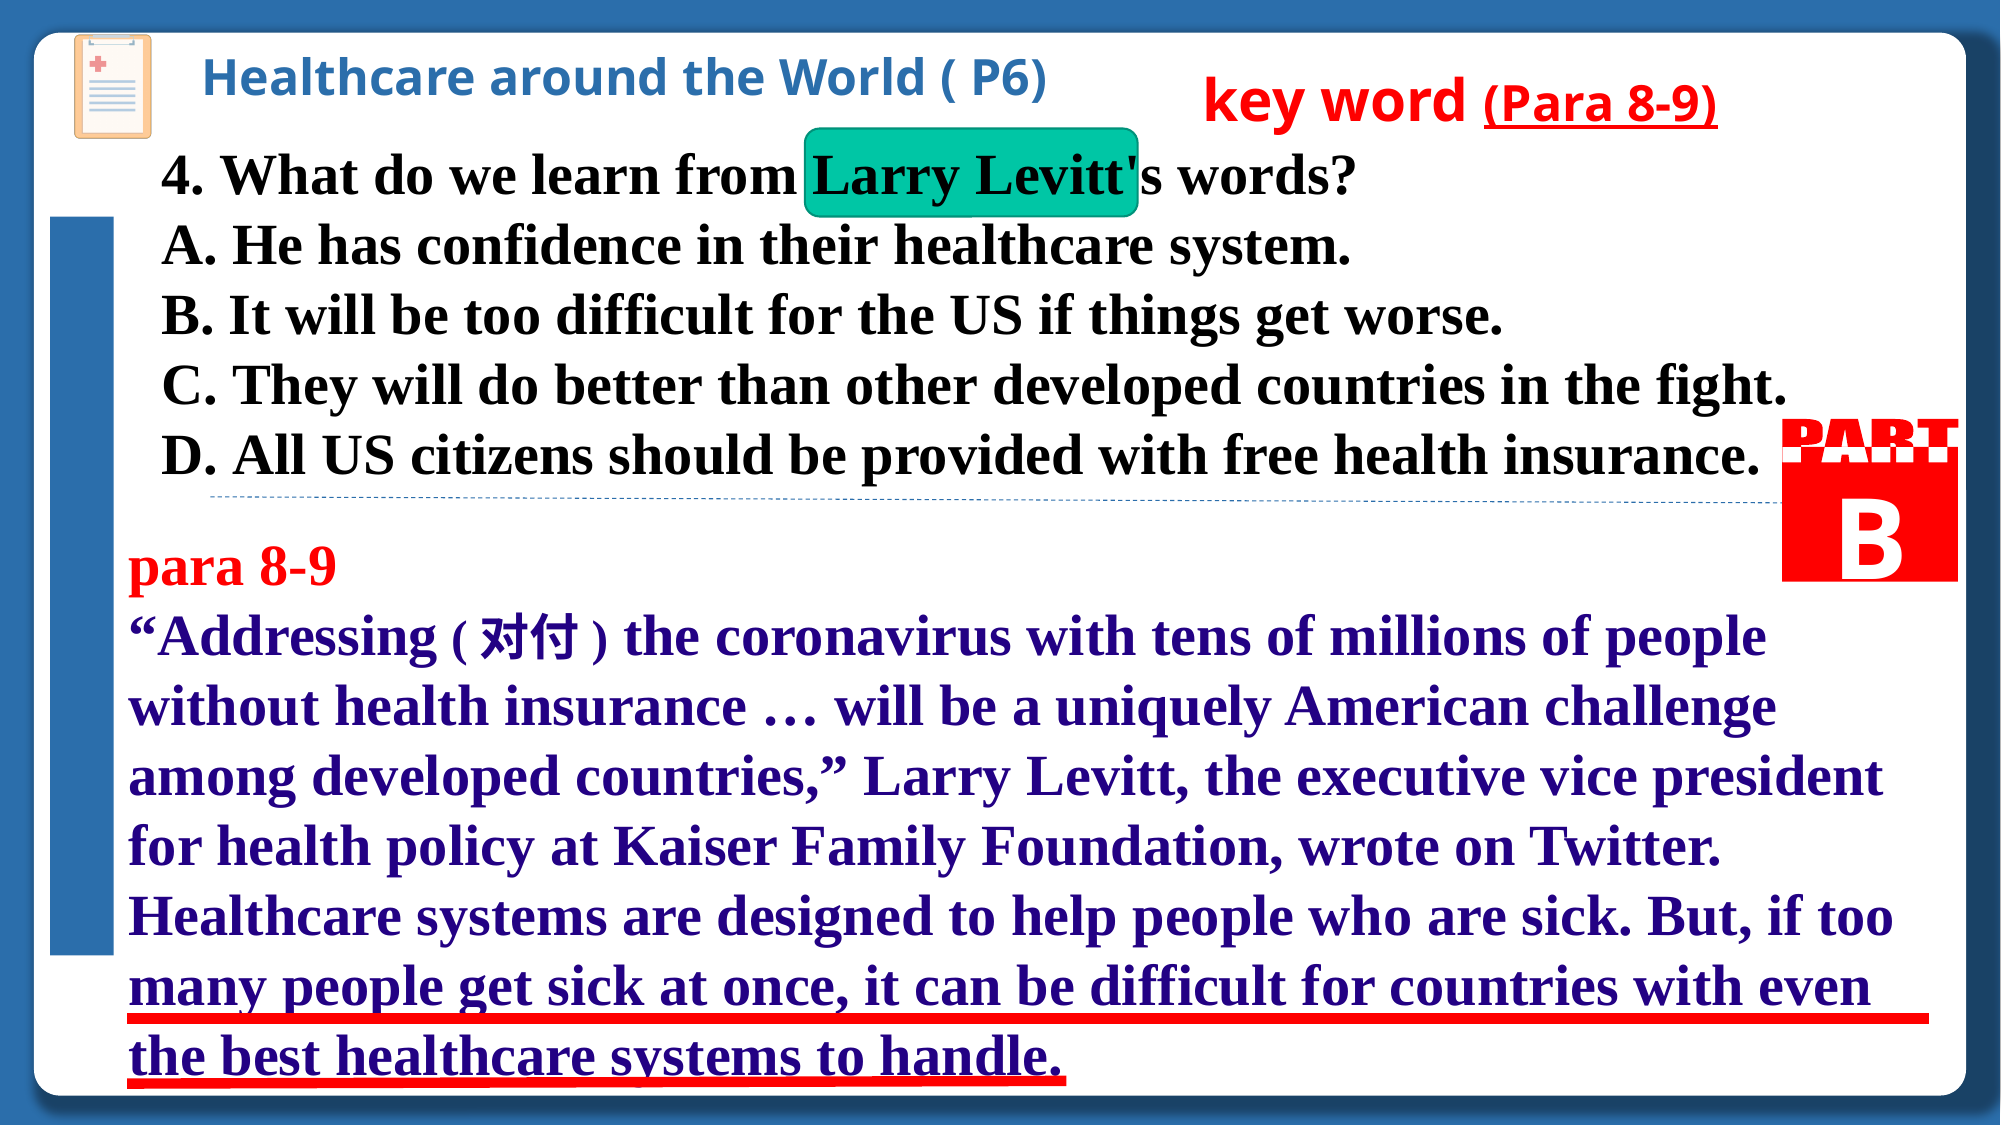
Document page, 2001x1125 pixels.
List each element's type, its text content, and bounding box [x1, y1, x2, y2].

text_box para 8-9 “Addressing (对付) the coronavirus with tens of millions of people without health insurance … will be a uniquely American challenge among developed countries,” Larry Levitt, the executive vice president for health policy at Kaiser Family Foundation, wrote on Twitter. Healthcare systems are designed to help people who are sick. But, if too many people get sick at once, it can be difficult for countries with even the best healthcare systems to handle. [113, 519, 1962, 1095]
text_box B [1782, 418, 1959, 582]
text_box 4. What do we learn from Larry Levitt's words? A. He has confidence in their healthcare system. B. It will be too difficult for the US if things get worse. C. They will do better than other developed countries in the fight. D. All US citizens should be provided with free health insurance. [146, 128, 2000, 494]
picture [9, 12, 215, 160]
text_box key word (Para 8-9) [1188, 55, 1805, 141]
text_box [127, 1080, 1067, 1084]
text_box [49, 216, 115, 956]
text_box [210, 496, 1930, 504]
text_box Healthcare around the World ( P6) [215, 38, 1458, 158]
